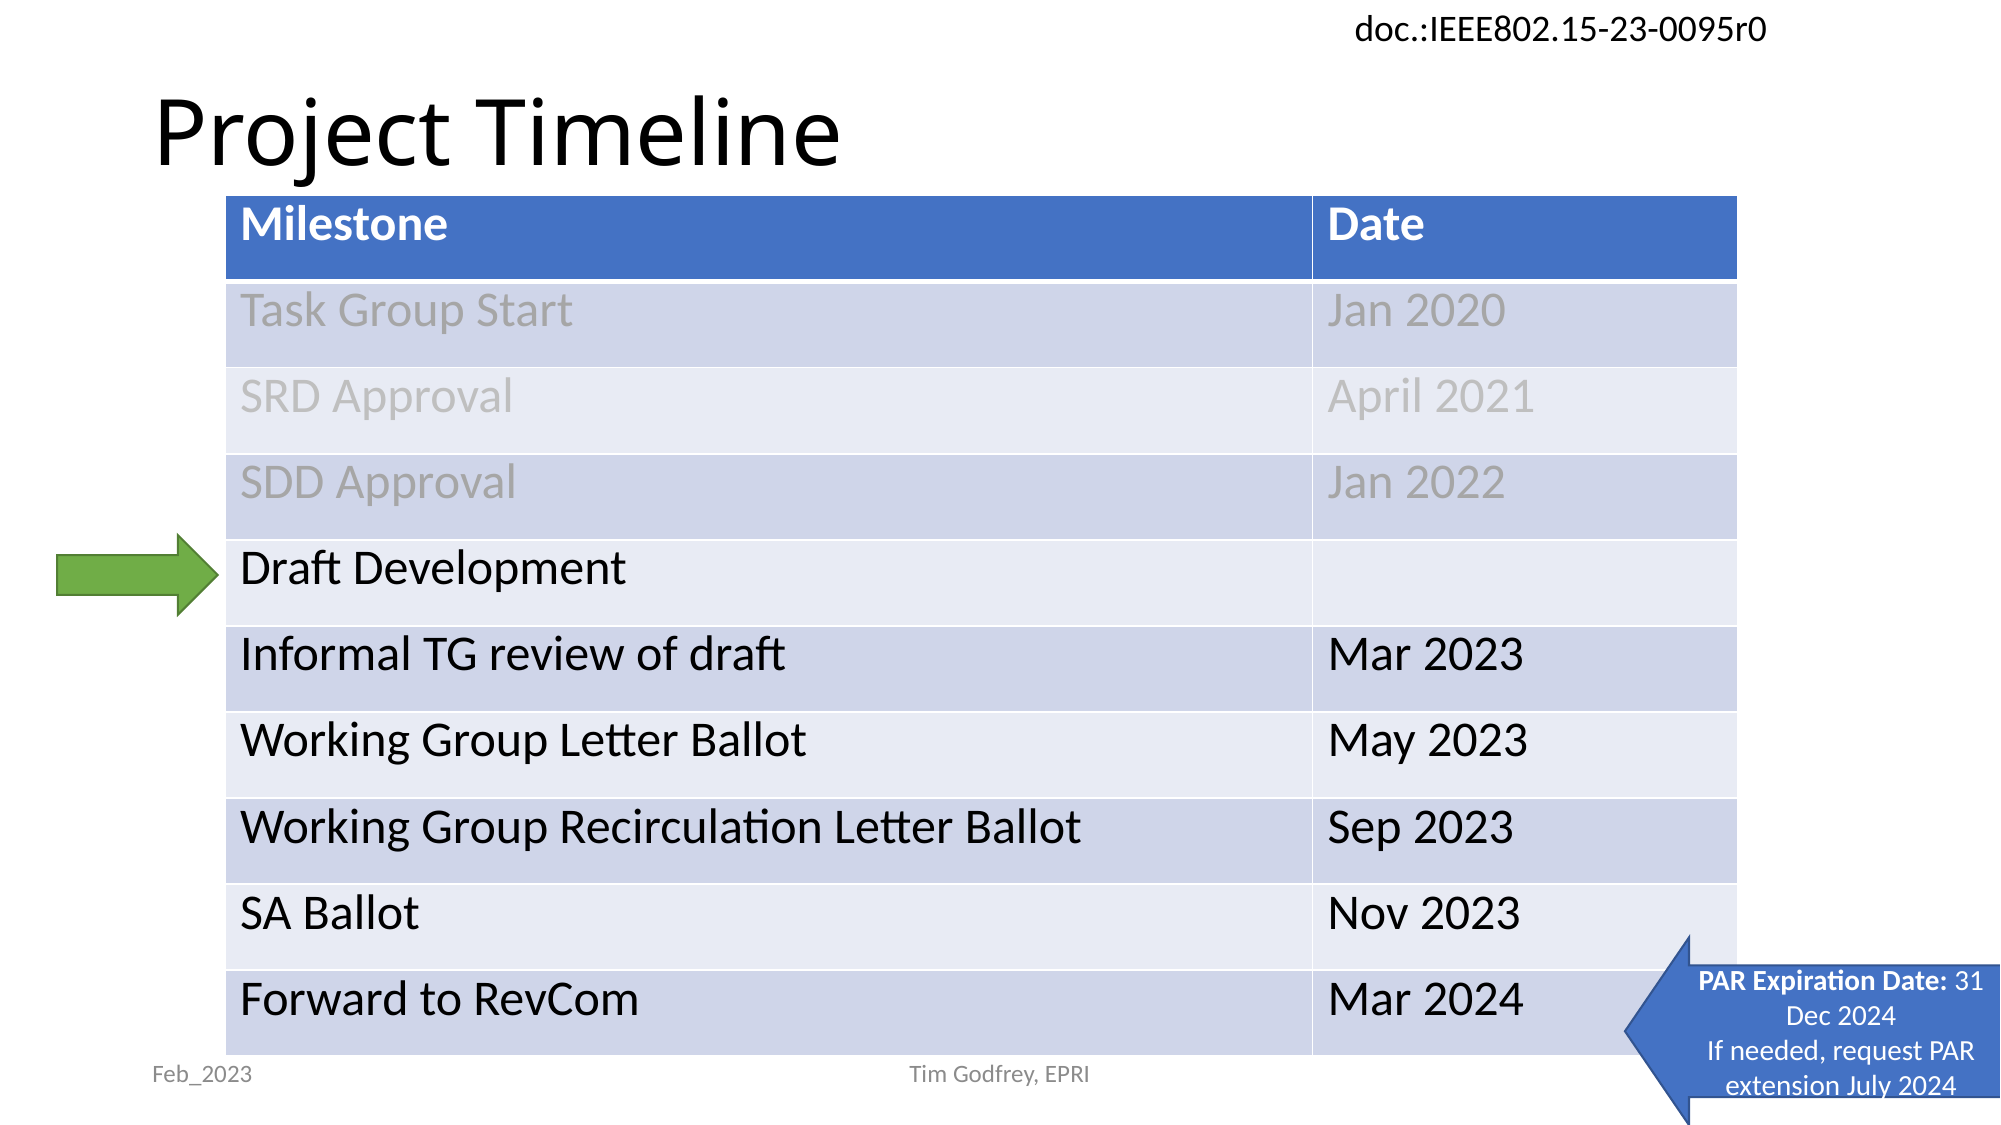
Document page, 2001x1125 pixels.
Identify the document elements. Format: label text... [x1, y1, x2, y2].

table_cell Draft Development [226, 541, 1312, 625]
table_cell Nov 2023 [1313, 885, 1737, 969]
table_cell Jan 2022 [1313, 455, 1737, 539]
table_cell Task Group Start [226, 284, 1312, 367]
table_cell Jan 2020 [1313, 284, 1737, 367]
table_cell [1313, 541, 1737, 625]
text_box PAR Expiration Date: 31 Dec 2024 If needed, request PAR extension July 2024 [1623, 934, 2000, 1125]
footer Tim Godfrey, EPRI [662, 1057, 1338, 1103]
table_cell Sep 2023 [1313, 799, 1737, 883]
table_cell Mar 2024 [1313, 971, 1664, 1055]
table_cell Working Group Letter Ballot [226, 713, 1312, 797]
table_header Milestone [226, 196, 1312, 279]
title Project Timeline [137, 59, 1863, 213]
slide_number Feb_2023 [137, 1042, 588, 1103]
table_cell SA Ballot [226, 885, 1312, 969]
text_box [56, 532, 220, 618]
table_cell SRD Approval [226, 368, 1312, 453]
table_cell Working Group Recirculation Letter Ballot [226, 799, 1312, 883]
table_cell May 2023 [1313, 713, 1737, 797]
table_cell SDD Approval [226, 455, 1312, 539]
table_cell Informal TG review of draft [226, 627, 1312, 711]
table_cell Forward to RevCom [226, 971, 1312, 1055]
table_cell Mar 2023 [1313, 627, 1737, 711]
table_cell April 2021 [1313, 368, 1737, 453]
table_header Date [1313, 196, 1737, 279]
